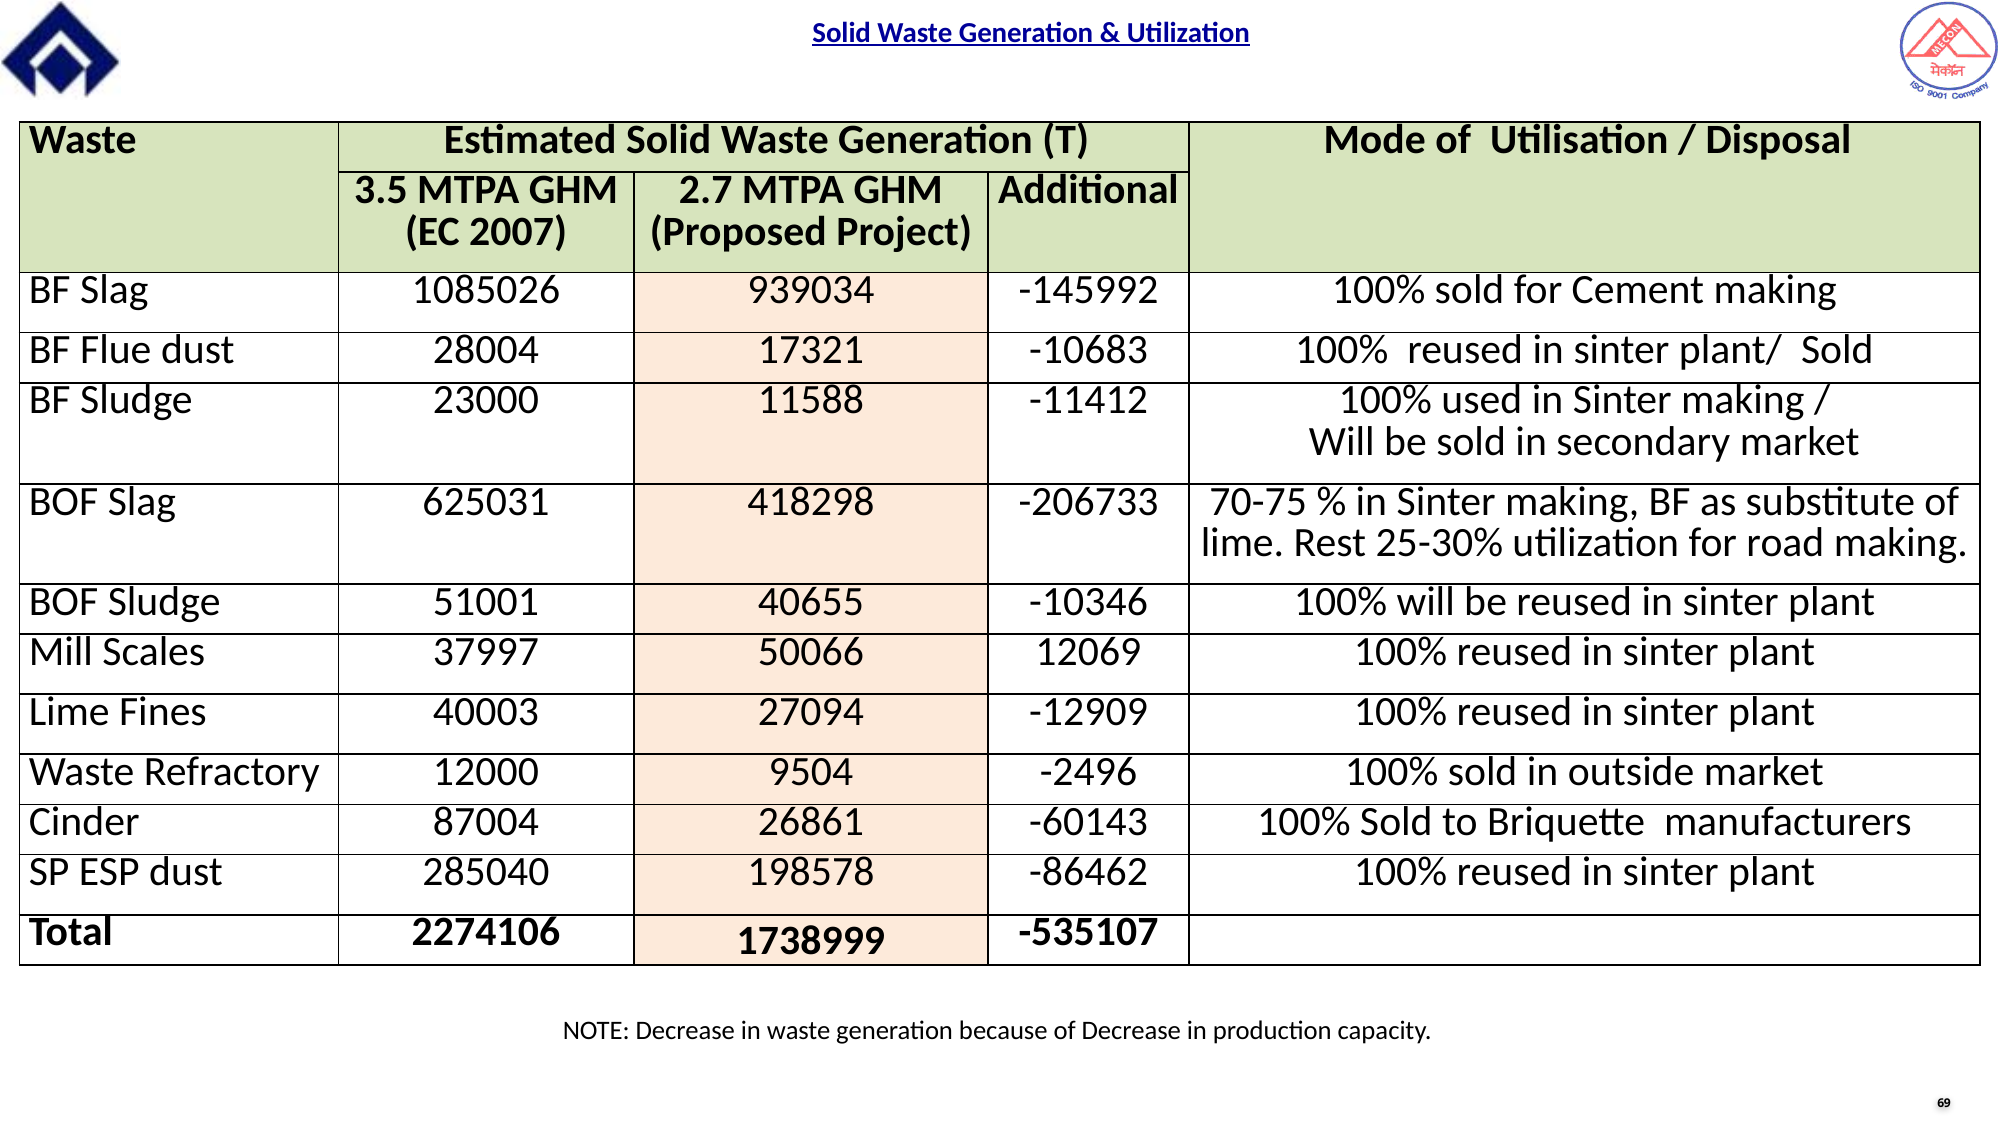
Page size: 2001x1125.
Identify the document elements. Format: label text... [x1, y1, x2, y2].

picture [1897, 0, 2000, 101]
picture [0, 0, 121, 100]
table_cell 3.5 MTPA GHM (EC 2007) [339, 173, 633, 272]
table_cell -10346 [989, 585, 1188, 633]
table_cell 27094 [635, 695, 987, 753]
table_cell 87004 [339, 805, 633, 854]
table_cell 70-75 % in Sinter making, BF as substitute of lime. Rest 25-30% utilization for road making. [1190, 485, 1979, 583]
table_cell Total [20, 916, 338, 964]
table_cell 100% reused in sinter plant [1190, 855, 1979, 914]
text_box NOTE: Decrease in waste generation because of Decrease in production capacity. [13, 999, 1981, 1070]
table_cell 11588 [635, 384, 987, 483]
table_cell BOF Slag [20, 485, 338, 583]
table_cell 51001 [339, 585, 633, 633]
table_cell -10683 [989, 333, 1188, 382]
table_cell 418298 [635, 485, 987, 583]
table_cell 12069 [989, 635, 1188, 693]
table_cell -206733 [989, 485, 1188, 583]
table_cell 100% used in Sinter making / Will be sold in secondary market [1190, 384, 1979, 483]
table_cell 23000 [339, 384, 633, 483]
table_cell SP ESP dust [20, 855, 338, 914]
table_cell 100% reused in sinter plant [1190, 695, 1979, 753]
table_header Estimated Solid Waste Generation (T) [339, 123, 1188, 171]
table_cell 9504 [635, 755, 987, 804]
table_cell 939034 [635, 273, 987, 332]
table_cell -60143 [989, 805, 1188, 854]
table_cell 26861 [635, 805, 987, 854]
table_cell 100% Sold to Briquette manufacturers [1190, 805, 1979, 854]
table_cell -2496 [989, 755, 1188, 804]
table_cell Mill Scales [20, 635, 338, 693]
table_cell BF Flue dust [20, 333, 338, 382]
table_cell Additional [989, 173, 1188, 272]
table_cell BF Slag [20, 273, 338, 332]
table_cell 2274106 [339, 916, 633, 964]
table_cell 1085026 [339, 273, 633, 332]
table_cell 17321 [635, 333, 987, 382]
table_cell -145992 [989, 273, 1188, 332]
table_cell 285040 [339, 855, 633, 914]
table_cell -12909 [989, 695, 1188, 753]
table_cell [1190, 916, 1979, 964]
text_box Solid Waste Generation & Utilization [243, 0, 1744, 75]
table_cell 100% sold in outside market [1190, 755, 1979, 804]
table_cell BOF Sludge [20, 585, 338, 633]
table_cell 28004 [339, 333, 633, 382]
table_header Mode of Utilisation / Disposal [1190, 123, 1979, 272]
table_cell 40655 [635, 585, 987, 633]
table_cell 12000 [339, 755, 633, 804]
table_cell 100% will be reused in sinter plant [1190, 585, 1979, 633]
table_cell 2.7 MTPA GHM (Proposed Project) [635, 173, 987, 272]
table_cell 50066 [635, 635, 987, 693]
table_cell 37997 [339, 635, 633, 693]
table_cell -535107 [989, 916, 1188, 964]
table_cell -11412 [989, 384, 1188, 483]
table_cell 40003 [339, 695, 633, 753]
table_cell Waste Refractory [20, 755, 338, 804]
table_cell 100% sold for Cement making [1190, 273, 1979, 332]
table_header Waste [20, 123, 338, 272]
table_cell 1738999 [635, 916, 987, 964]
table_cell 100% reused in sinter plant [1190, 635, 1979, 693]
table_cell 625031 [339, 485, 633, 583]
table_cell 100% reused in sinter plant/ Sold [1190, 333, 1979, 382]
table_cell Lime Fines [20, 695, 338, 753]
table_cell -86462 [989, 855, 1188, 914]
table_cell Cinder [20, 805, 338, 854]
table_cell 198578 [635, 855, 987, 914]
table_cell BF Sludge [20, 384, 338, 483]
